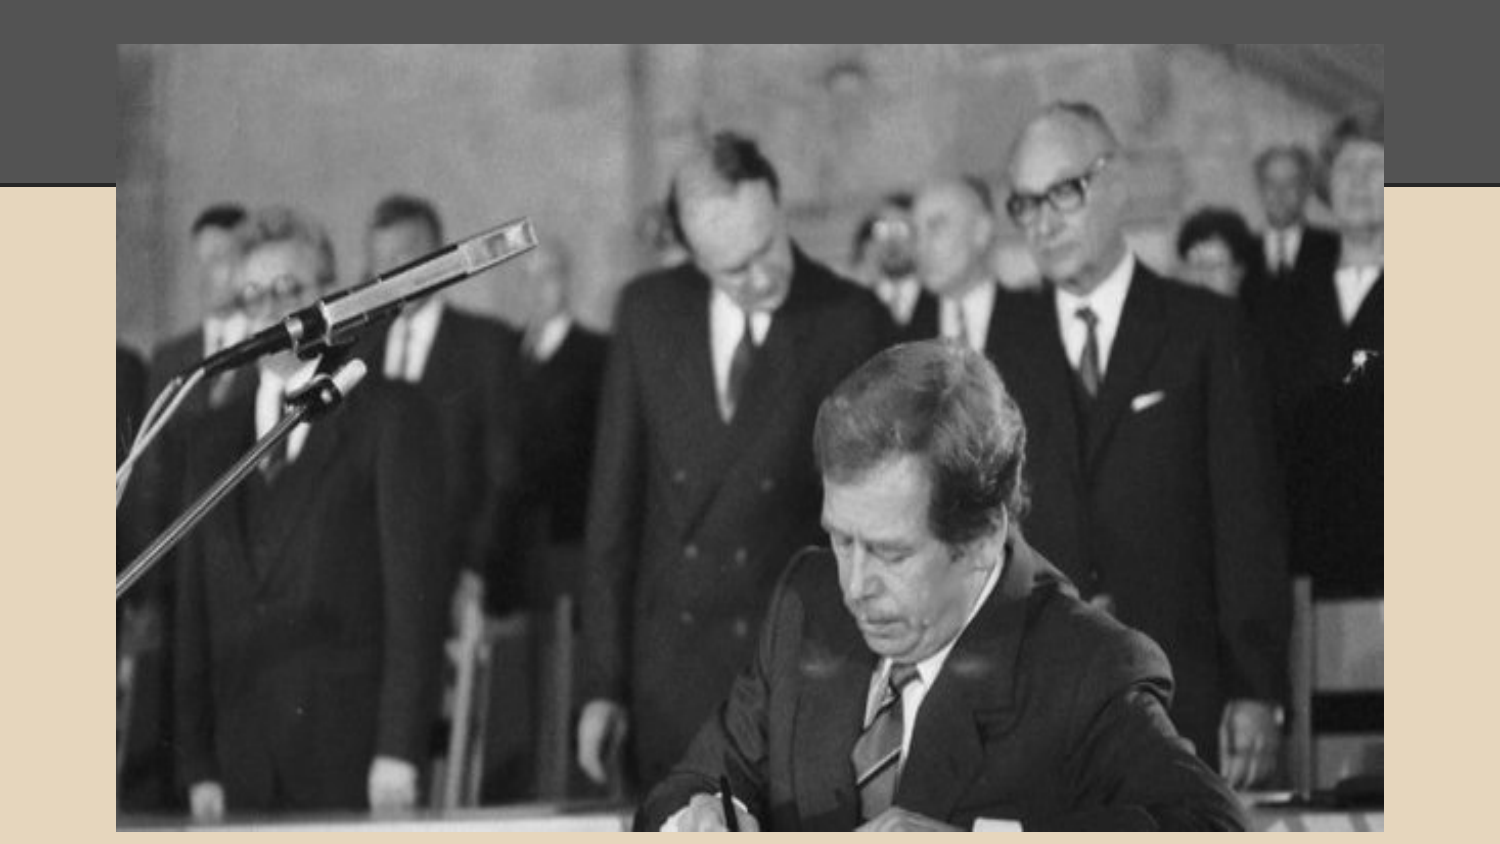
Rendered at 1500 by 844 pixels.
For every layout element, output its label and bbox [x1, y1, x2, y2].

picture [116, 44, 1384, 832]
